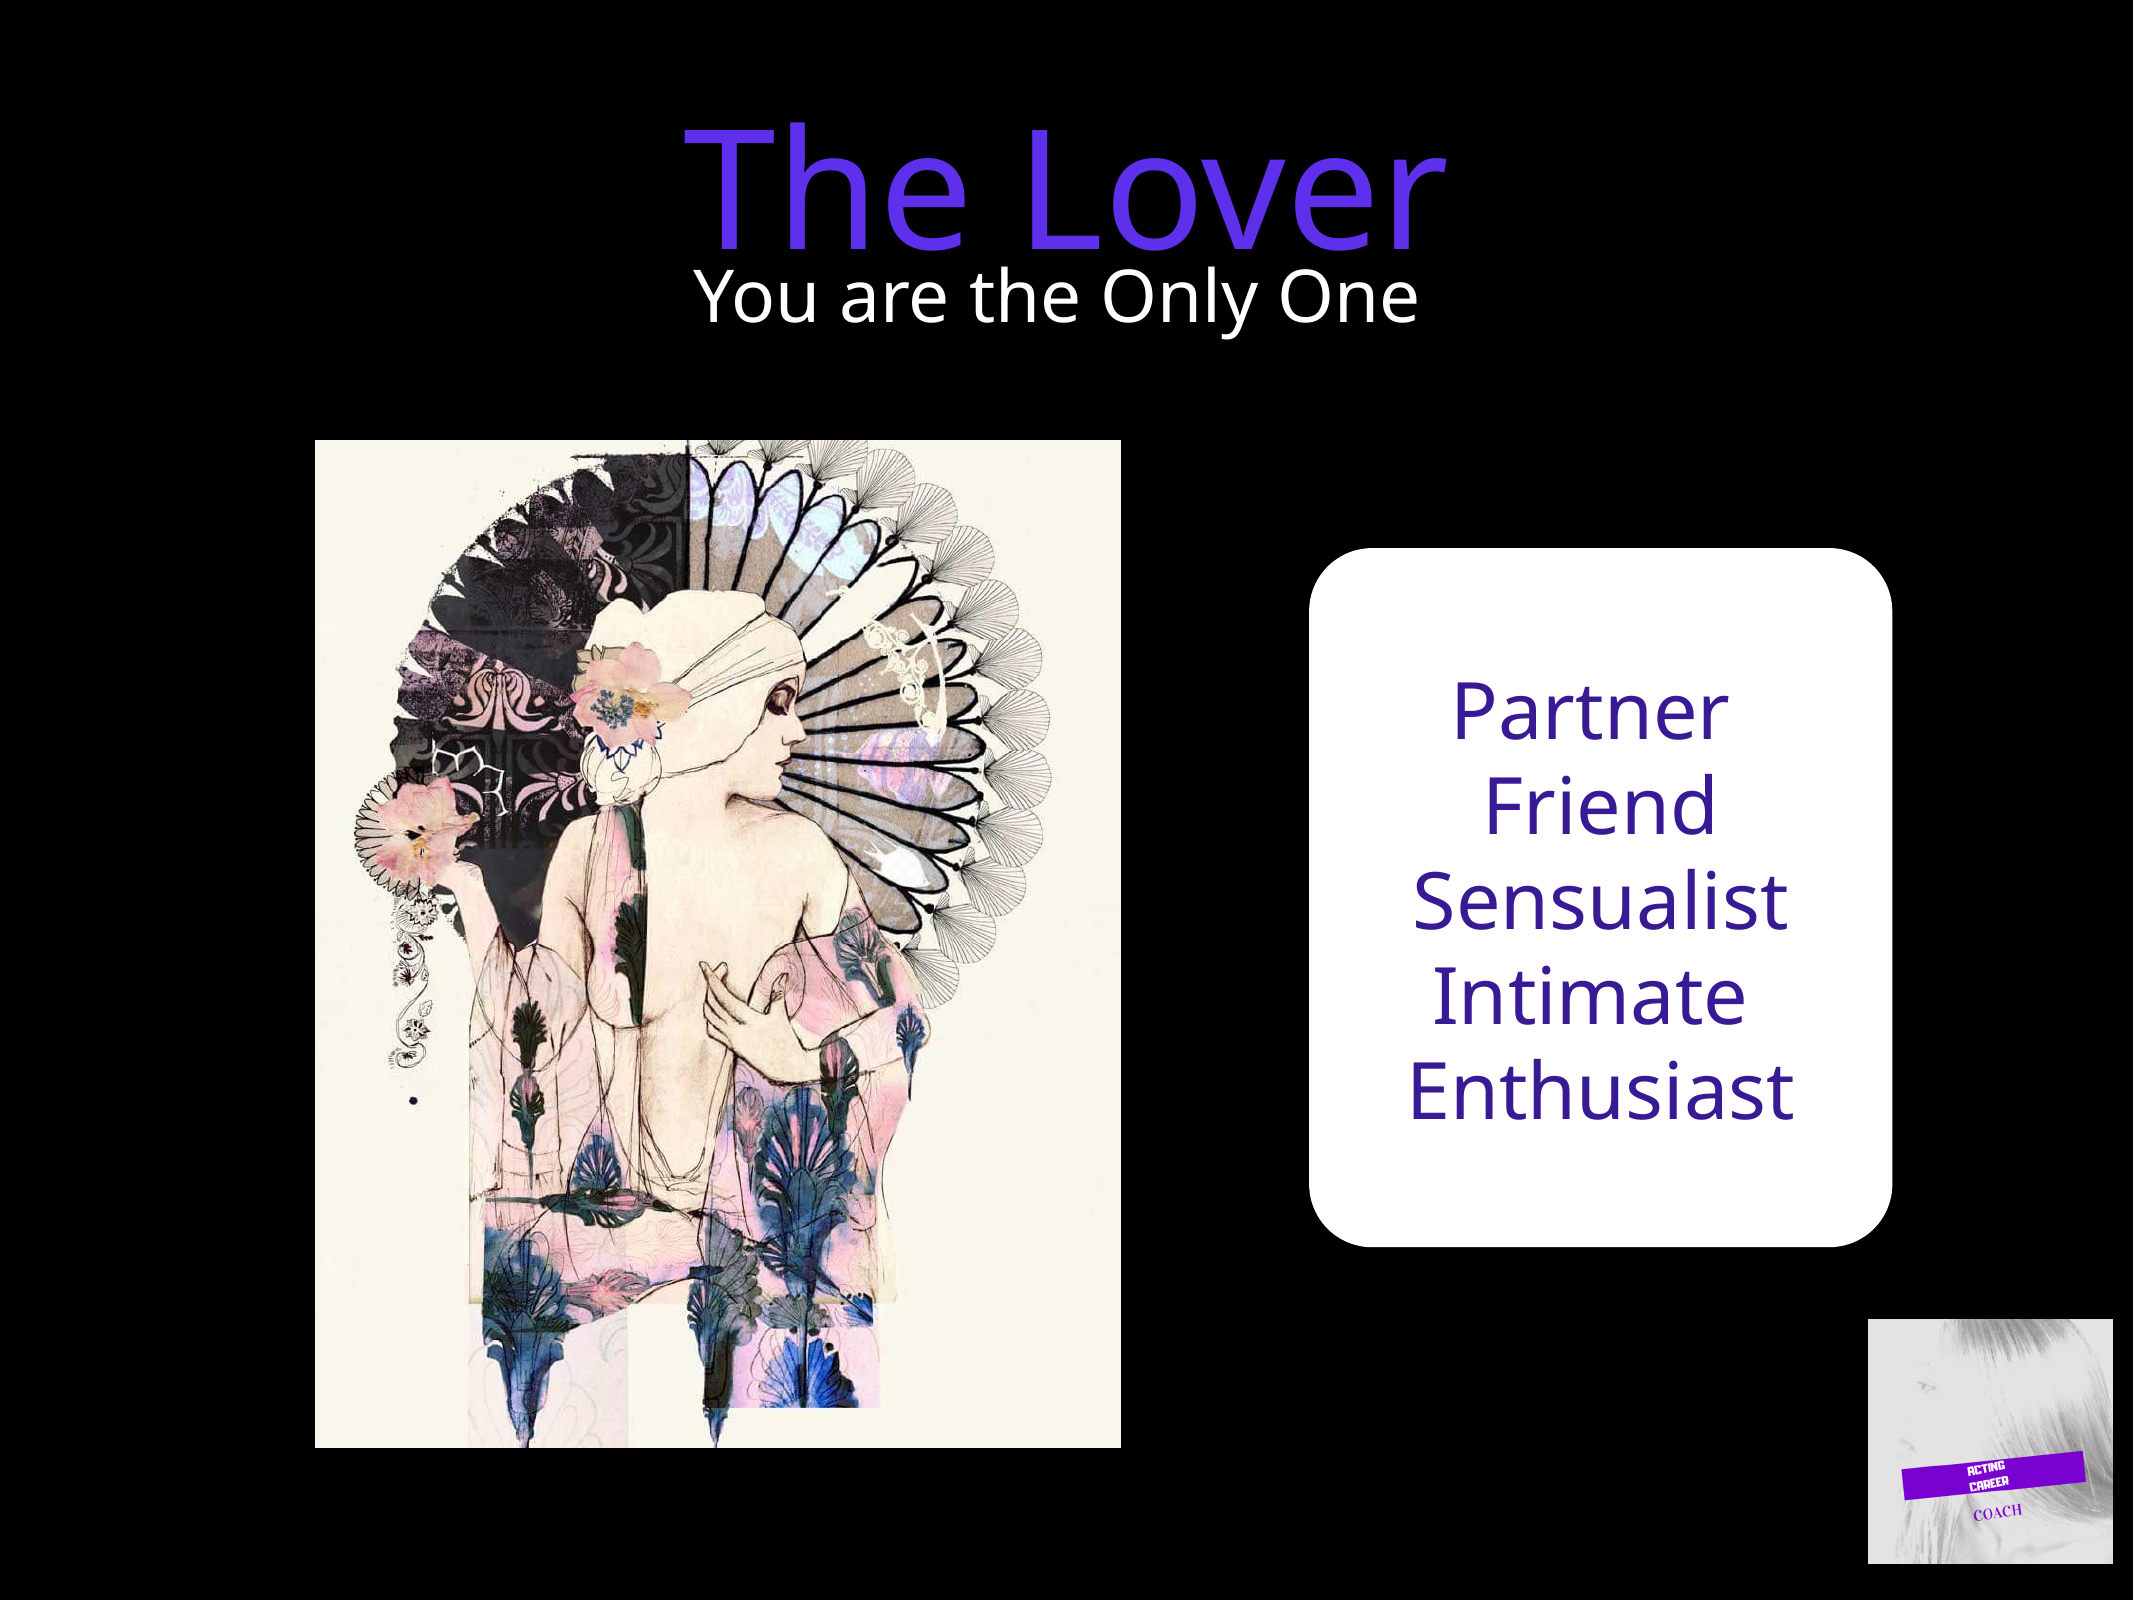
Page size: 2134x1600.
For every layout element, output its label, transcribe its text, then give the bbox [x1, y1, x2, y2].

text_box Partner Friend Sensualist Intimate Enthusiast [1398, 651, 1804, 1144]
picture [314, 440, 1122, 1449]
text_box [1309, 548, 1893, 1248]
title The Lover [207, 0, 1926, 240]
picture [1868, 1319, 2113, 1565]
subtitle You are the Only One [207, 240, 1926, 428]
